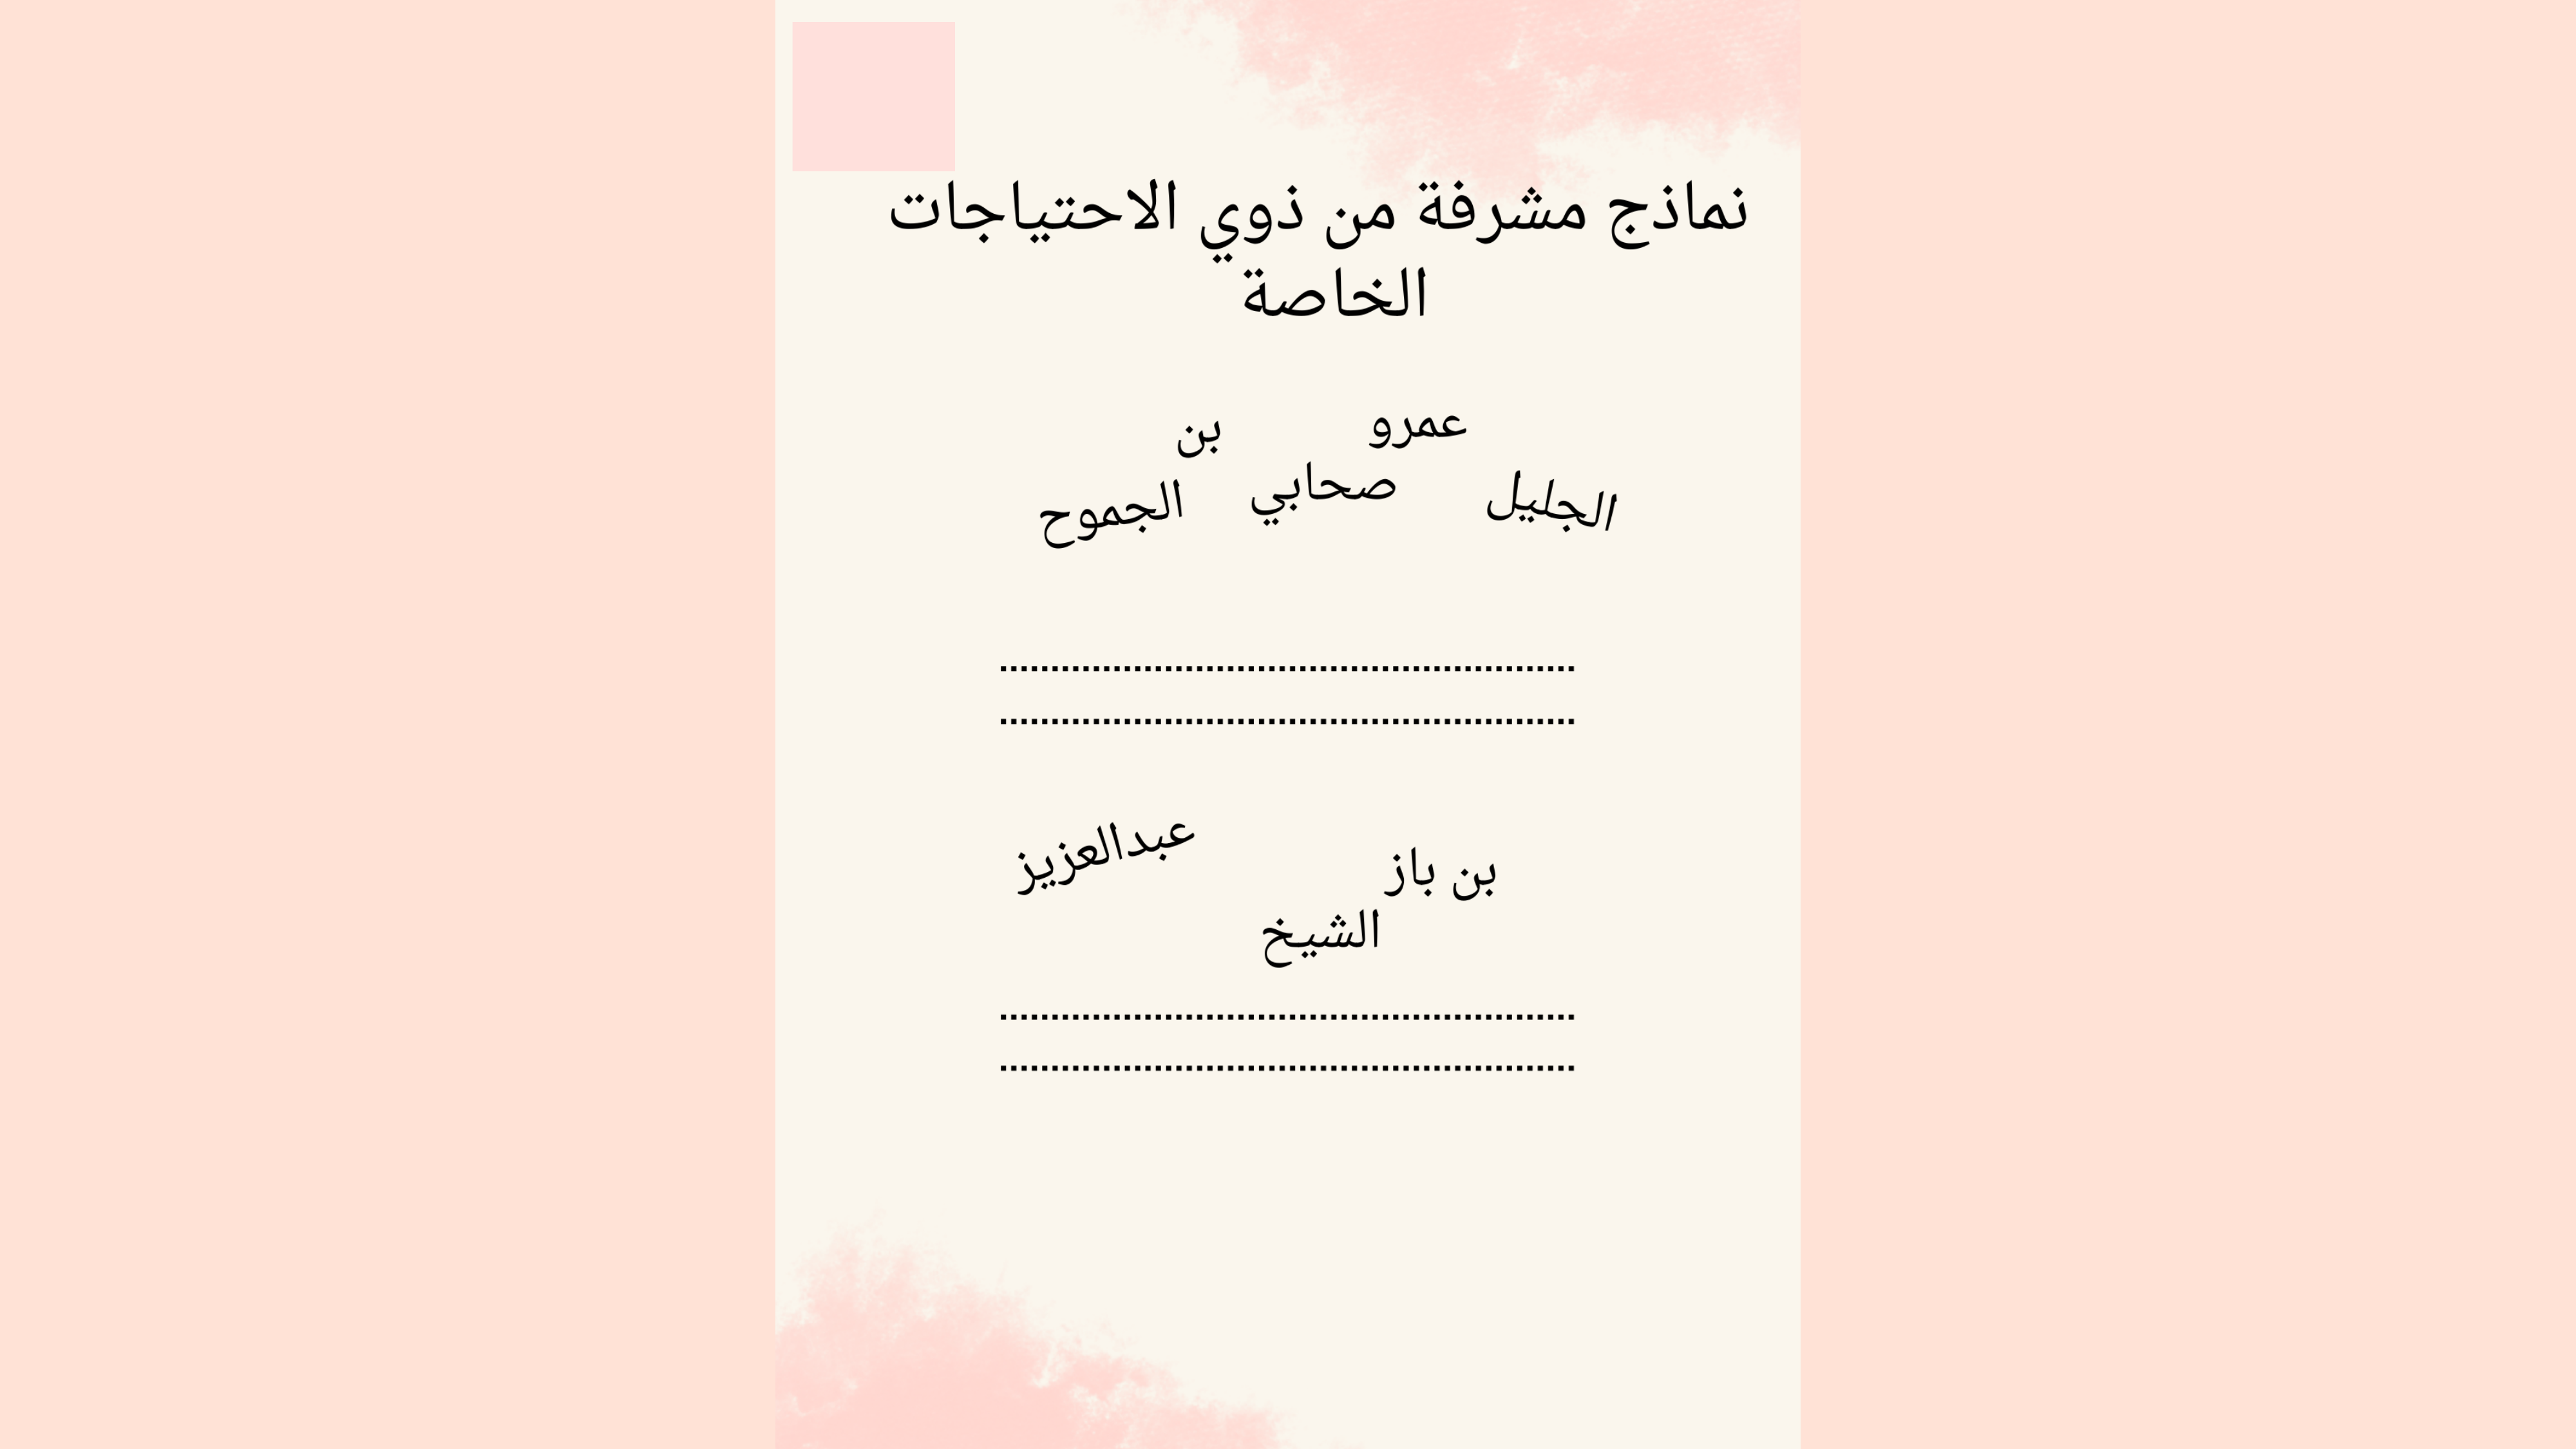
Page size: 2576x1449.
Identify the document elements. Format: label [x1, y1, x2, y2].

picture [775, 0, 1801, 1449]
